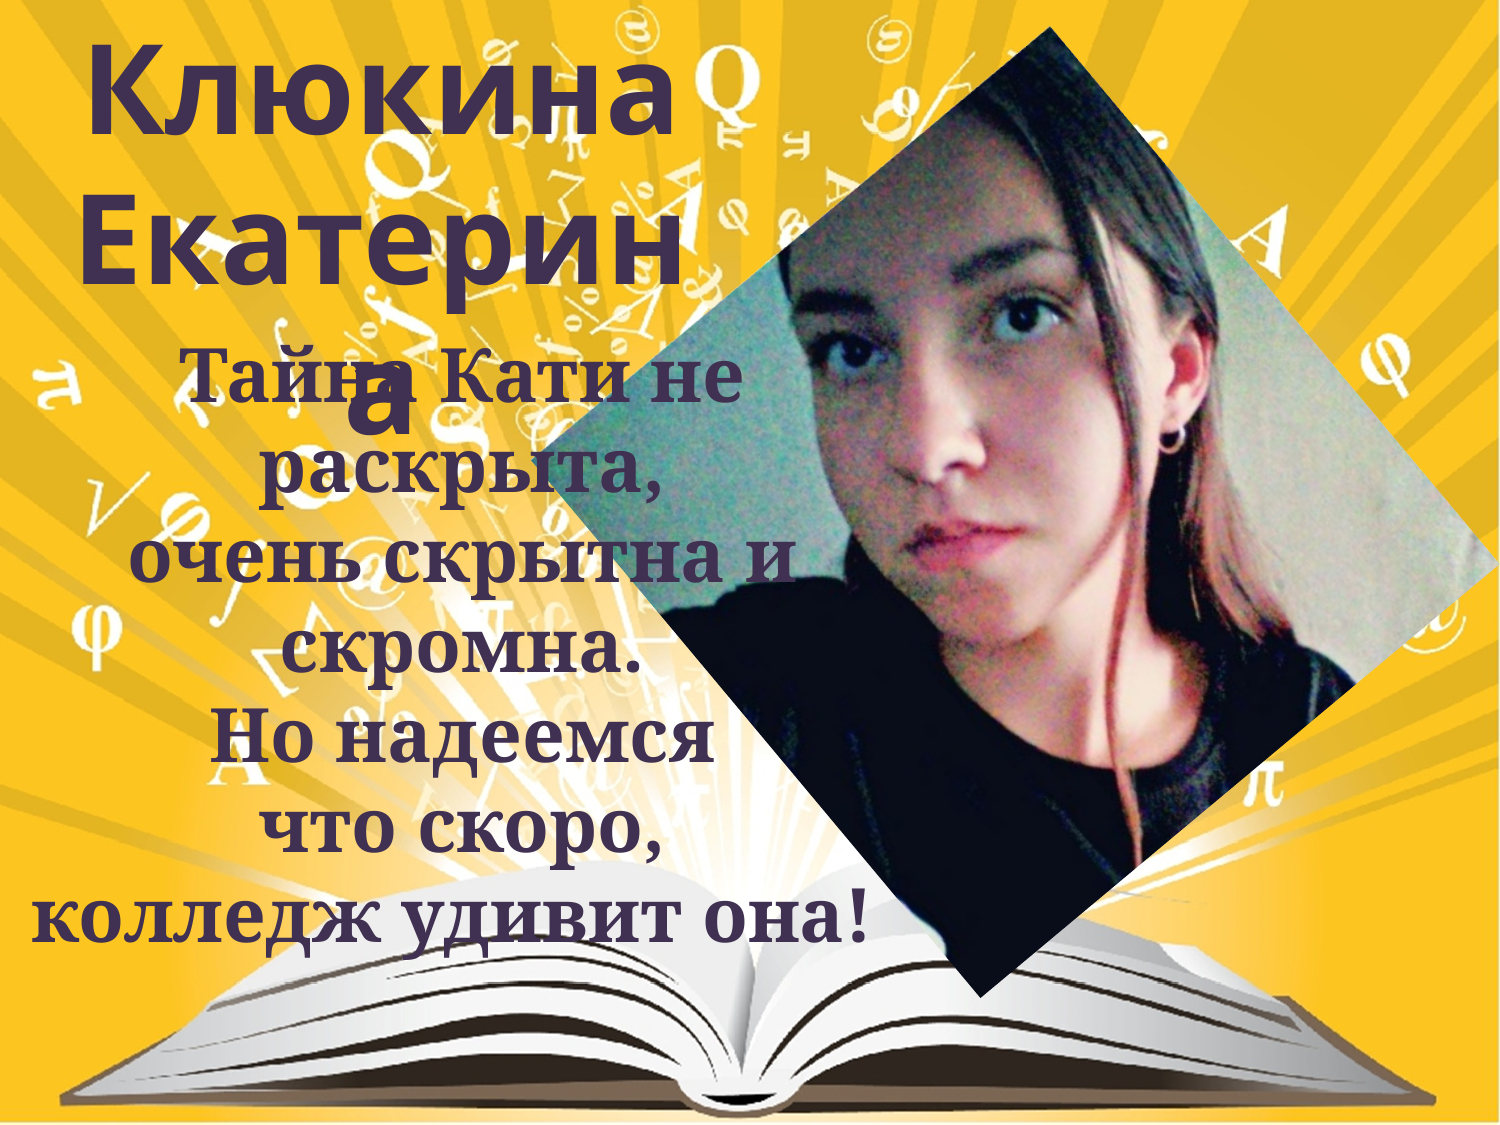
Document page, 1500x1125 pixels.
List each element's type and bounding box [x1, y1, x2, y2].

list [676, 160, 1354, 863]
picture [0, 0, 1500, 1125]
